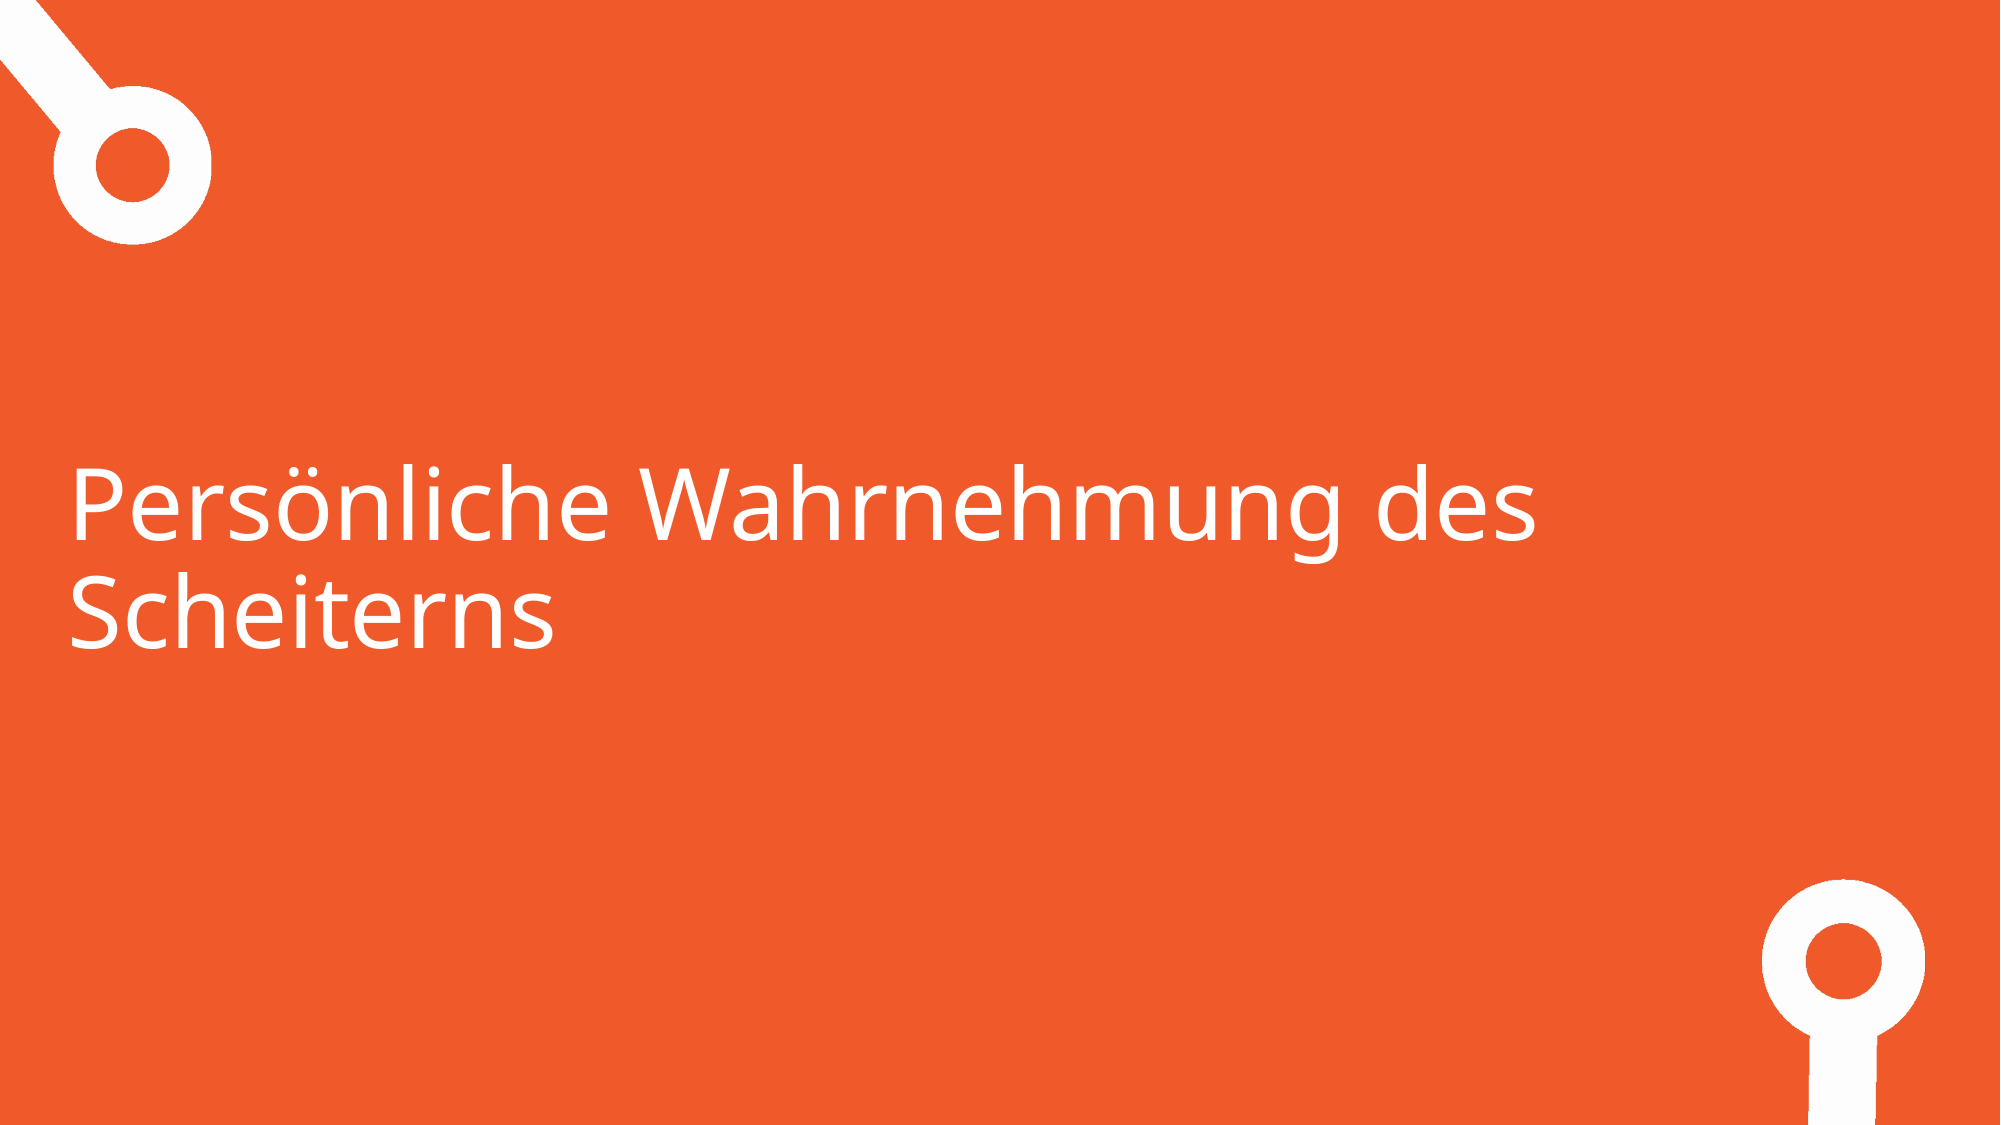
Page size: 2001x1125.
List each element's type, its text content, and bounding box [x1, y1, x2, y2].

picture [1652, 870, 2001, 1125]
picture [0, 0, 269, 308]
list Persönliche Wahrnehmung des Scheiterns [59, 432, 1672, 693]
